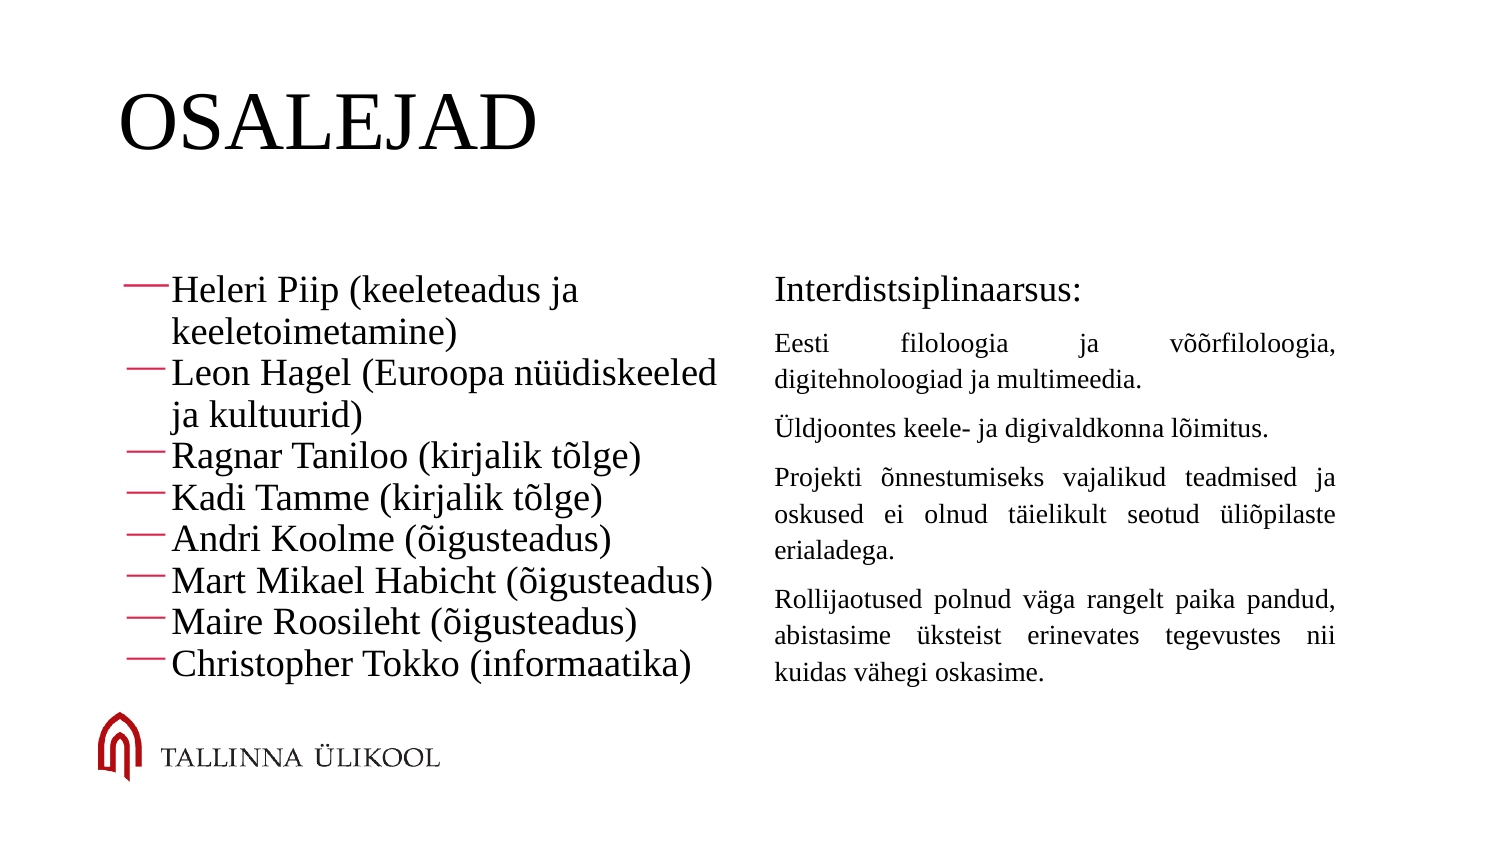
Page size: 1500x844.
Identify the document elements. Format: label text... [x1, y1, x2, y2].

list Heleri Piip (keeleteadus ja keeletoimetamine) Leon Hagel (Euroopa nüüdiskeeled ja kultuurid) Ragnar Taniloo (kirjalik tõlge) Kadi Tamme (kirjalik tõlge) Andri Koolme (õigusteadus) Mart Mikael Habicht (õigusteadus) Maire Roosileht (õigusteadus) Christopher Tokko (informaatika) [103, 261, 741, 701]
list Interdistsiplinaarsus: Eesti filoloogia ja võõrfiloloogia, digitehnoloogiad ja multimeedia. Üldjoontes keele- ja digivaldkonna lõimitus. Projekti õnnestumiseks vajalikud teadmised ja oskused ei olnud täielikult seotud üliõpilaste erialadega. Rollijaotused polnud väga rangelt paika pandud, abistasime üksteist erinevates tegevustes nii kuidas vähegi oskasime. [759, 261, 1397, 701]
picture [98, 711, 440, 782]
title Osalejad [103, 59, 1397, 208]
